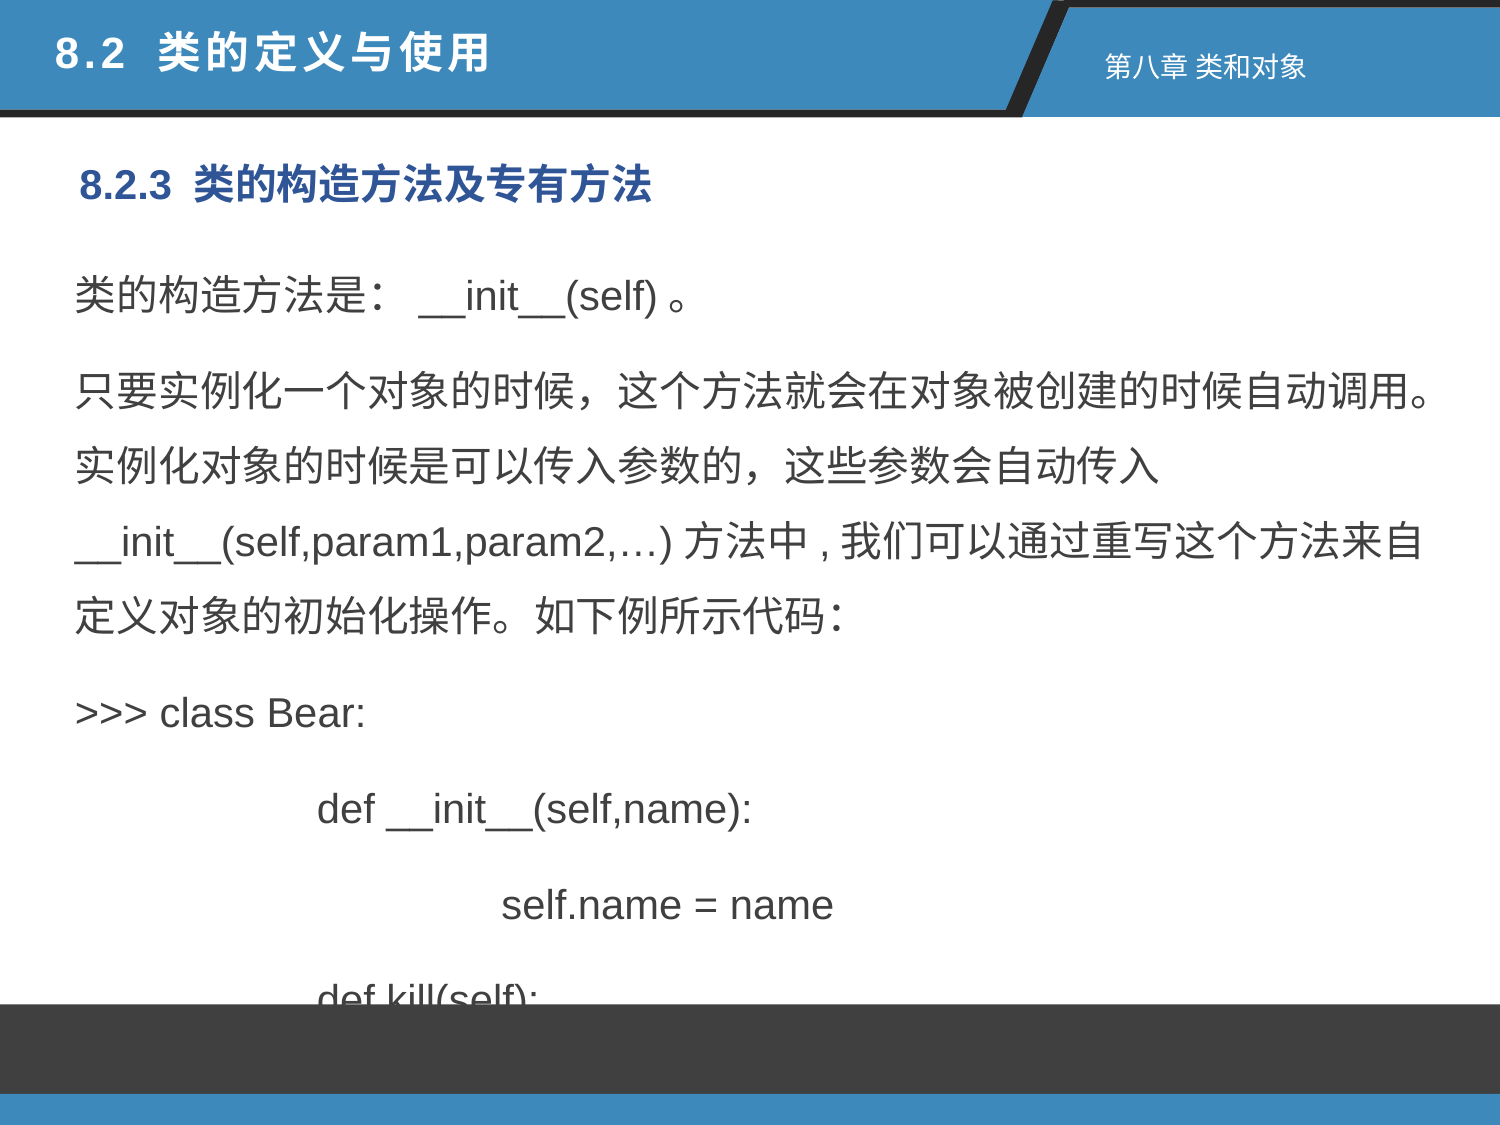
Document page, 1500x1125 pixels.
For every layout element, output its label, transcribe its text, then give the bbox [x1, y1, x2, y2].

text_box 第八章 类和对象 [1070, 41, 1500, 91]
text_box 8.2 类的定义与使用 [40, 17, 628, 85]
list 类的构造方法是：__init__(self)。 只要实例化一个对象的时候，这个方法就会在对象被创建的时候自动调用。实例化对象的时候是可以传入参数的，这些参数会自动传入__init__(self,param1,param2,…)方法中,我们可以通过重写这个方法来自定义对象的初始化操作。如下例所示代码： >>> class Bear: def __init__(self,name): self.name = name def kill(self): [59, 236, 1445, 1008]
list 8.2.3 类的构造方法及专有方法 [64, 155, 1229, 236]
